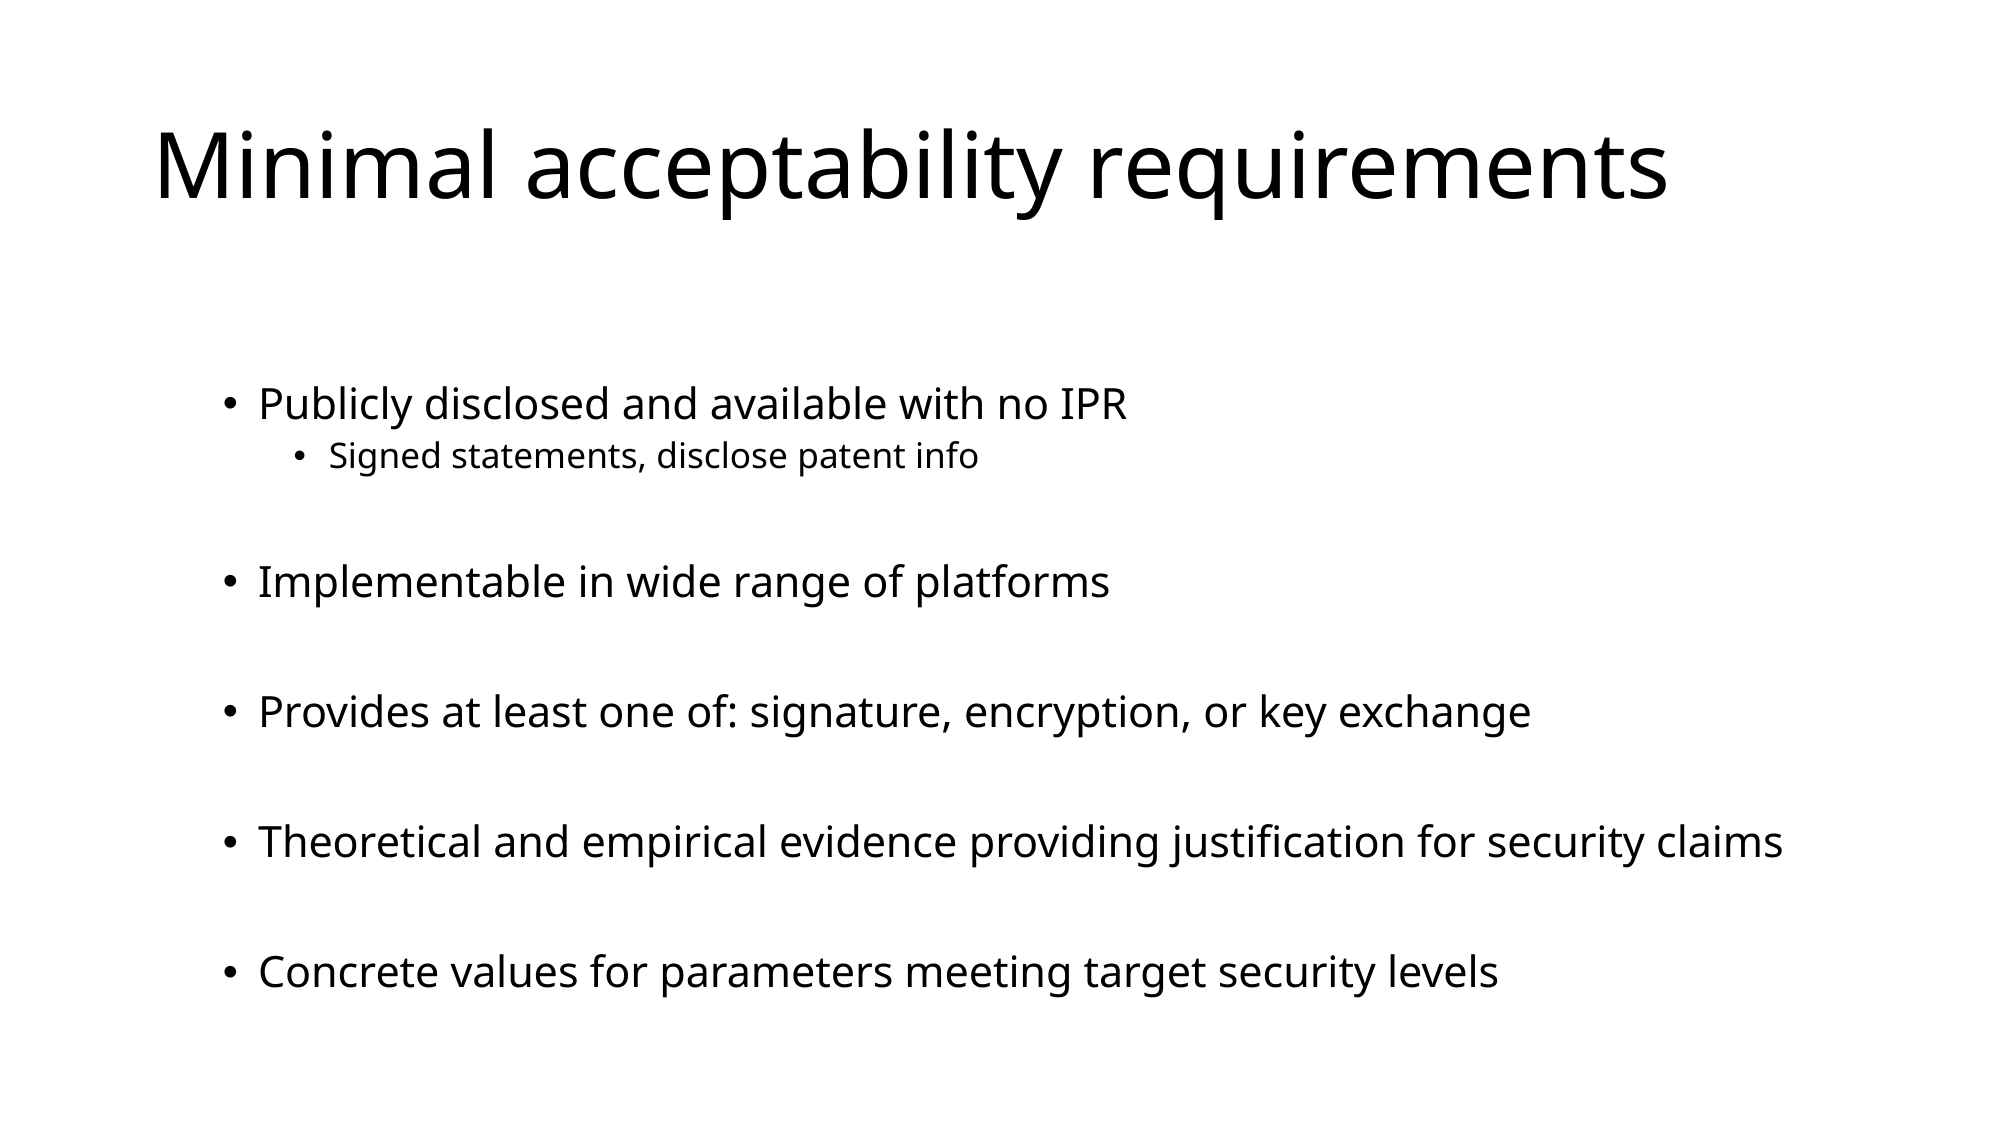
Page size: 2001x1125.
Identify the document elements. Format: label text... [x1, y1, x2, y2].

list Publicly disclosed and available with no IPR Signed statements, disclose patent info Implementable in wide range of platforms Provides at least one of: signature, encryption, or key exchange Theoretical and empirical evidence providing justification for security claims Concrete values for parameters meeting target security levels [137, 299, 1863, 1014]
title Minimal acceptability requirements [137, 59, 1863, 278]
